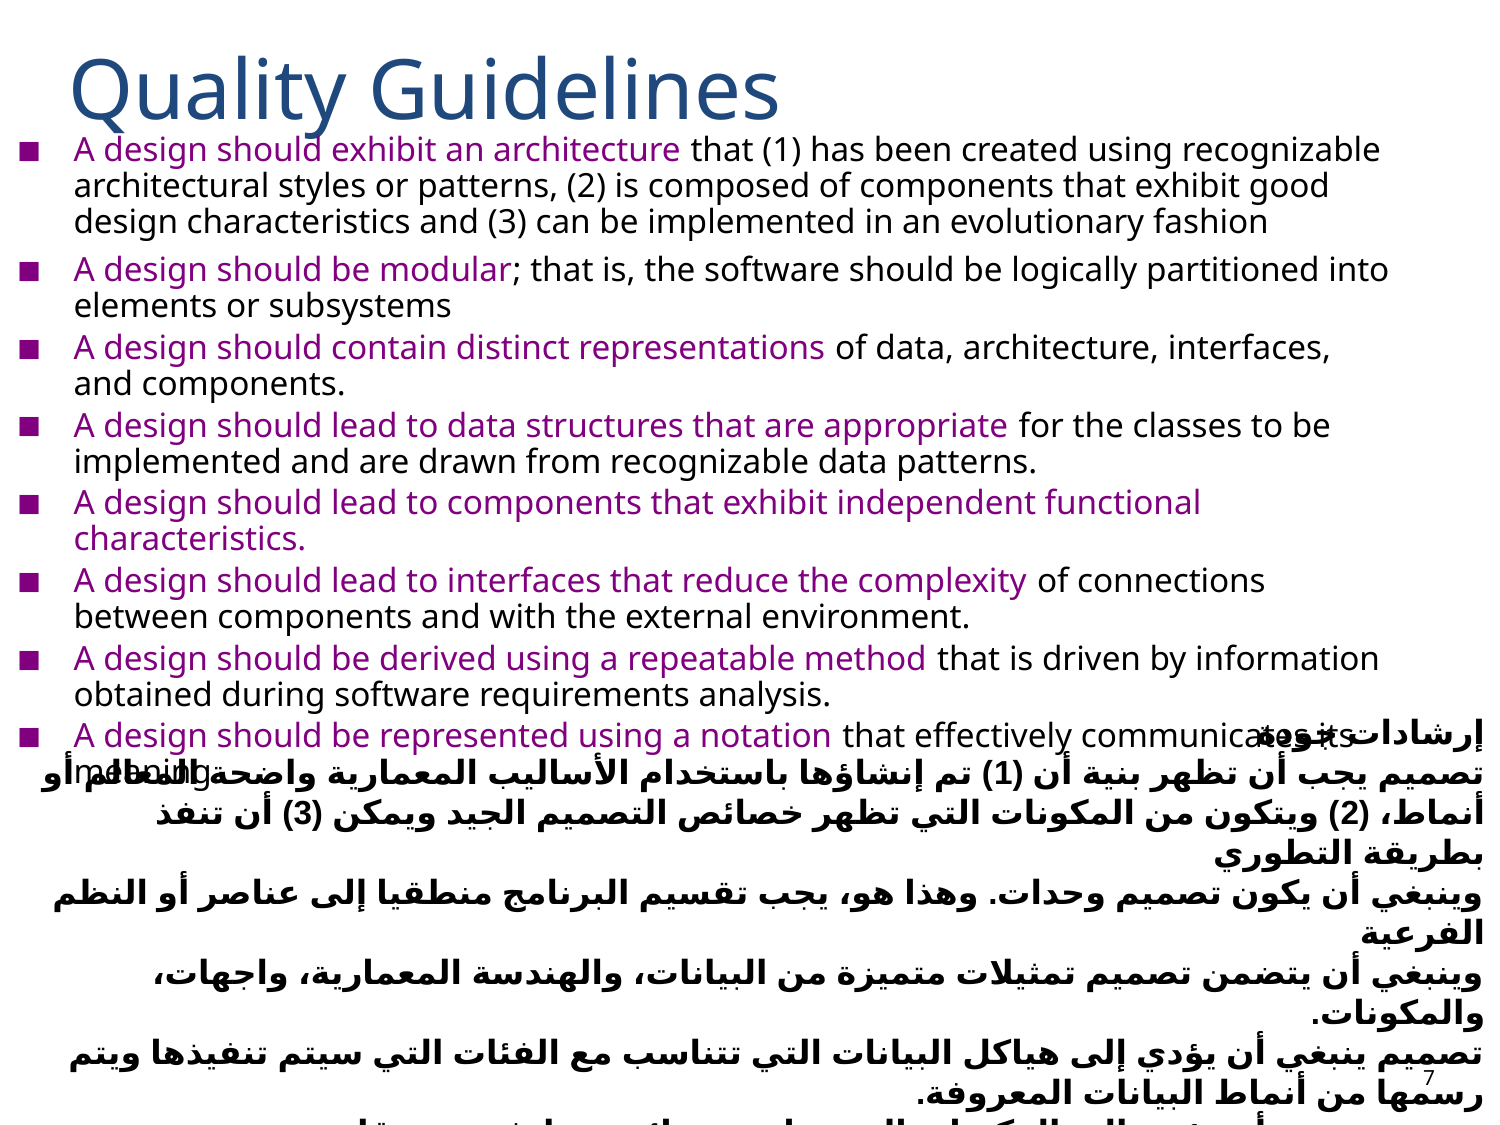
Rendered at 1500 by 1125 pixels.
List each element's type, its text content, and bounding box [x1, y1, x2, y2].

text_box إرشادات جودة تصميم يجب أن تظهر بنية أن (1) تم إنشاؤها باستخدام الأساليب المعمارية واضحة المعالم أو أنماط، (2) ويتكون من المكونات التي تظهر خصائص التصميم الجيد ويمكن (3) أن تنفذ بطريقة التطوري وينبغي أن يكون تصميم وحدات. وهذا هو، يجب تقسيم البرنامج منطقيا إلى عناصر أو النظم الفرعية وينبغي أن يتضمن تصميم تمثيلات متميزة من البيانات، والهندسة المعمارية، واجهات، والمكونات. تصميم ينبغي أن يؤدي إلى هياكل البيانات التي تتناسب مع الفئات التي سيتم تنفيذها ويتم رسمها من أنماط البيانات المعروفة. تصميم ينبغي أن يؤدي إلى المكونات التي تظهر خصائص وظيفية مستقلة. تصميم ينبغي أن يؤدي إلى واجهات التي تقلل من تعقيد العلاقات بين مكونات ومع البيئة الخارجية. يجب أن تستمد تصميم باستخدام طريقة تكرار أن تحركها المعلومات التي تم الحصول عليها خلال تحليل متطلبات البرامج. يجب أن تكون ممثلة تصميم باستخدام التدوين الذي يتصل بشكل فعال معناها. [17, 704, 1500, 1125]
list A design should exhibit an architecture that (1) has been created using recognizable architectural styles or patterns, (2) is composed of components that exhibit good design characteristics and (3) can be implemented in an evolutionary fashion A design should be modular; that is, the software should be logically partitioned into elements or subsystems A design should contain distinct representations of data, architecture, interfaces, and components. A design should lead to data structures that are appropriate for the classes to be implemented and are drawn from recognizable data patterns. A design should lead to components that exhibit independent functional characteristics. A design should lead to interfaces that reduce the complexity of connections between components and with the external environment. A design should be derived using a repeatable method that is driven by information obtained during software requirements analysis. A design should be represented using a notation that effectively communicates its meaning. [2, 125, 1411, 801]
title Quality Guidelines [53, 30, 949, 125]
